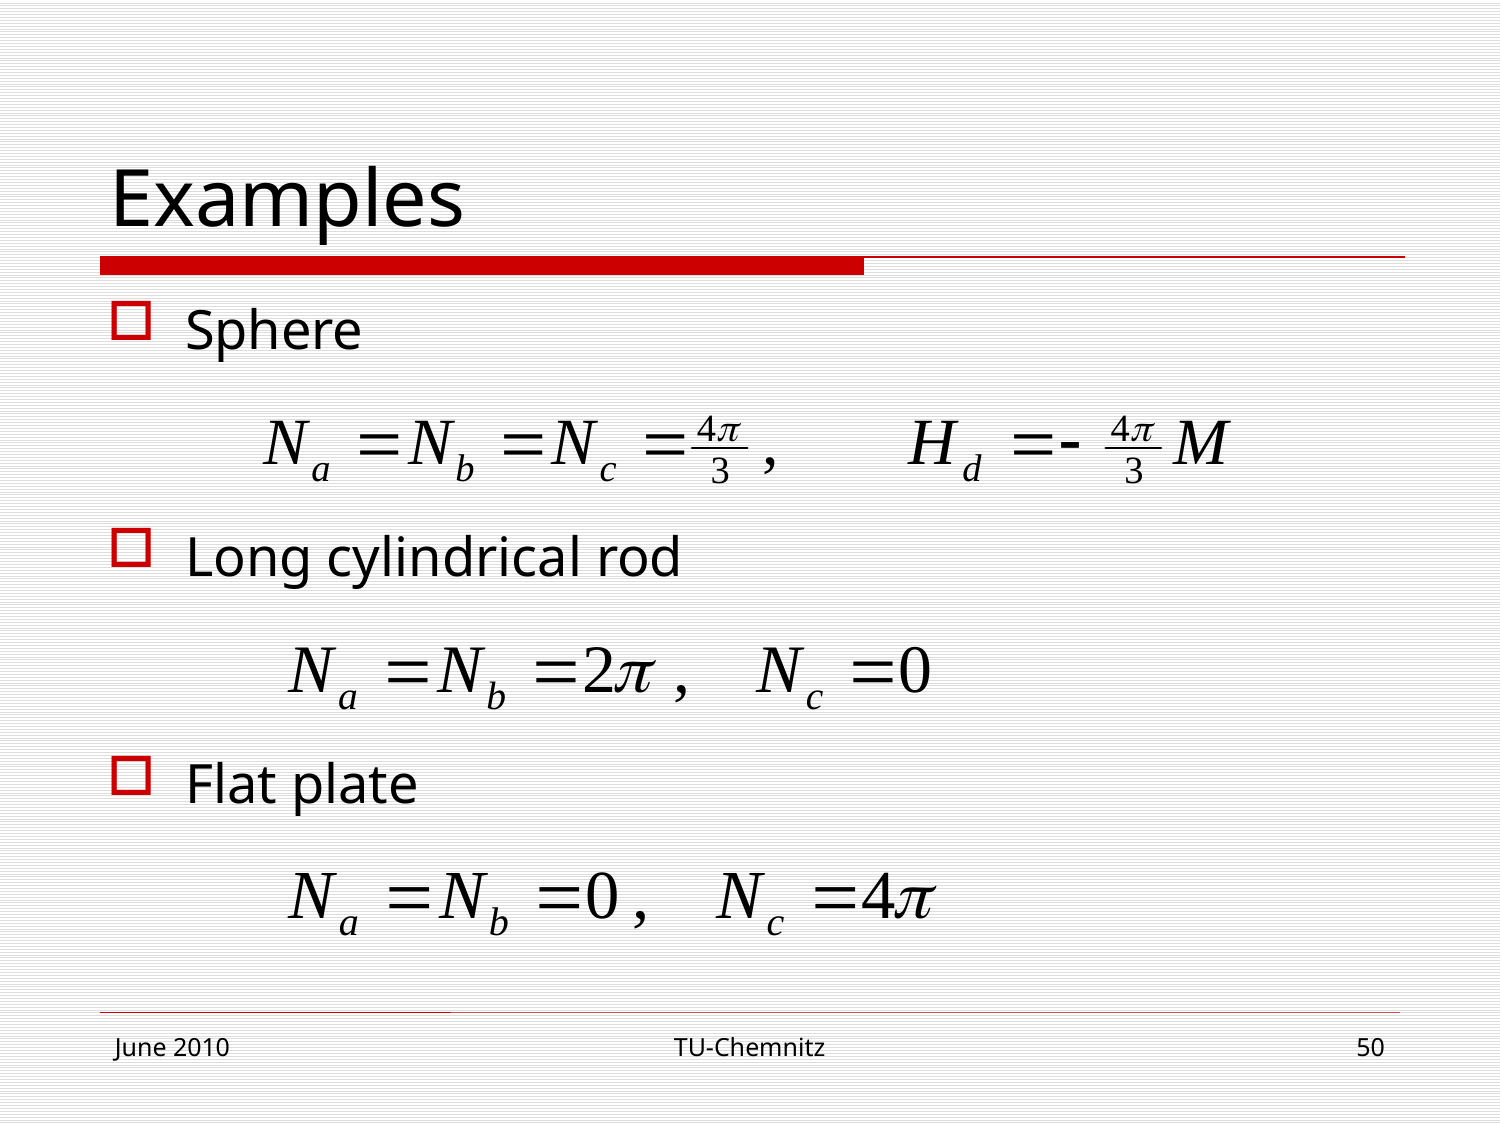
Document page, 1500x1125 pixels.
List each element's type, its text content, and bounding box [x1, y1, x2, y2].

footer TU-Chemnitz [512, 1024, 988, 1103]
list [274, 624, 965, 727]
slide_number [99, 1024, 426, 1103]
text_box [249, 387, 1251, 498]
title Examples [93, 49, 1407, 250]
list Sphere Long cylindrical rod Flat plate [92, 287, 737, 988]
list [274, 849, 951, 954]
slide_number 50 [1074, 1024, 1401, 1103]
